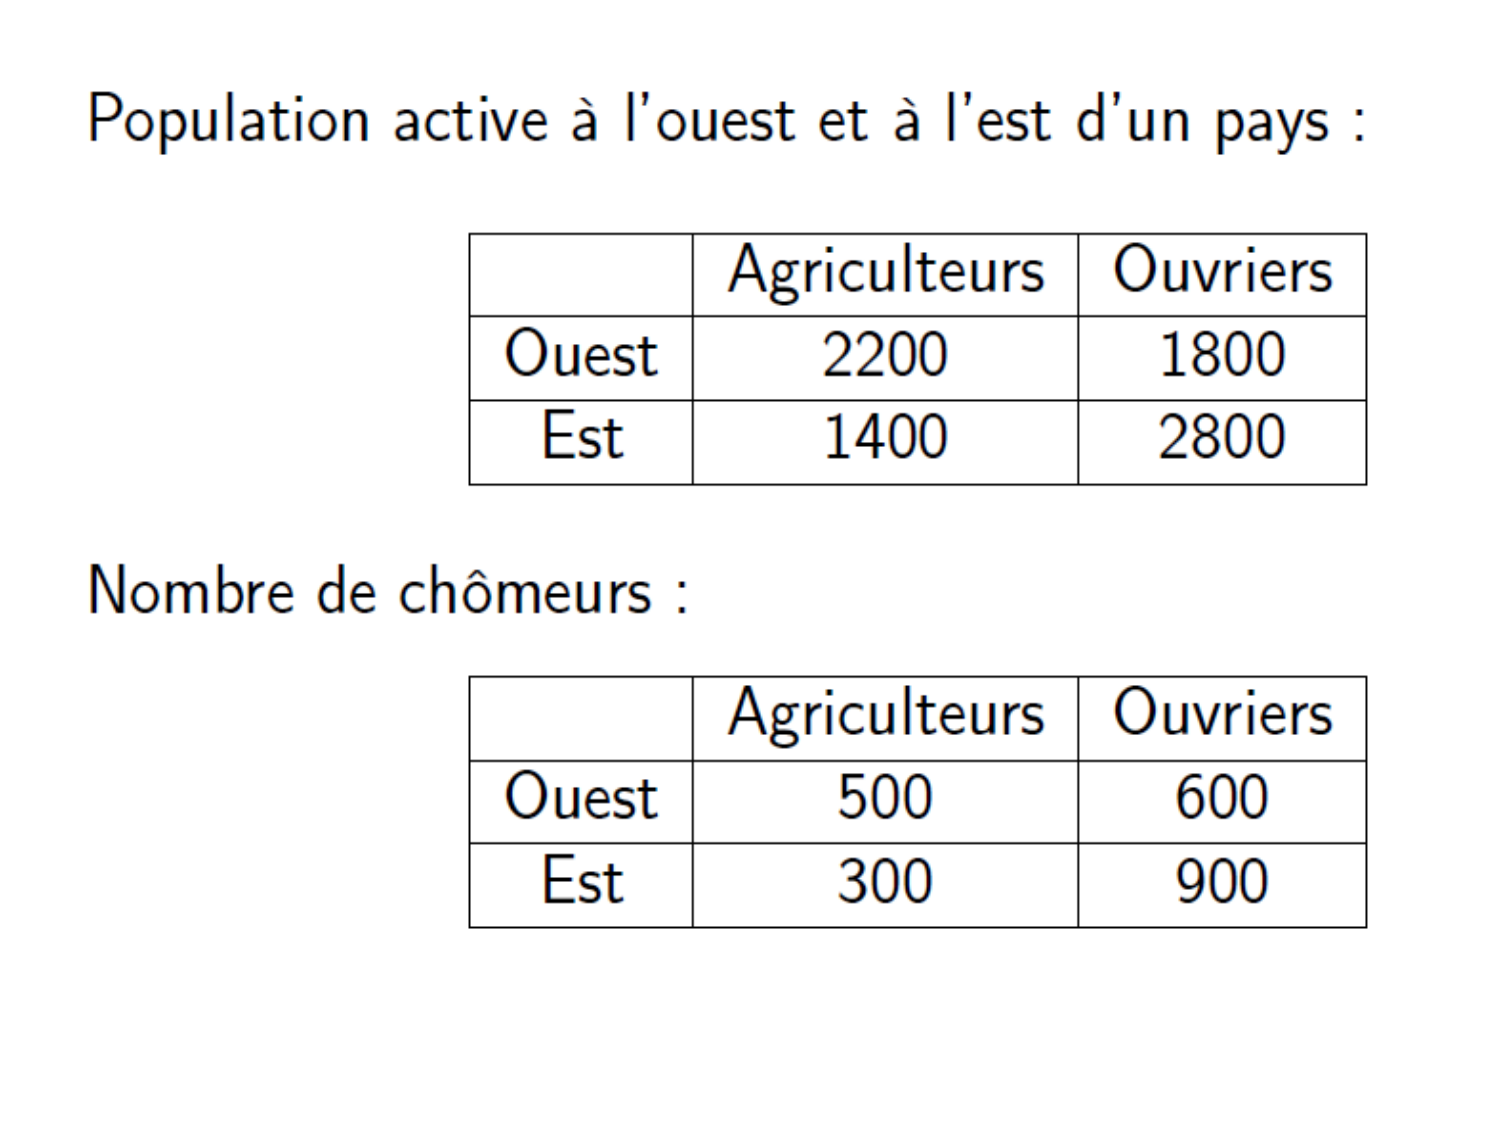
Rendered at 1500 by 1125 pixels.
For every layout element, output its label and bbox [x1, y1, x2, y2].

picture [52, 59, 1448, 977]
